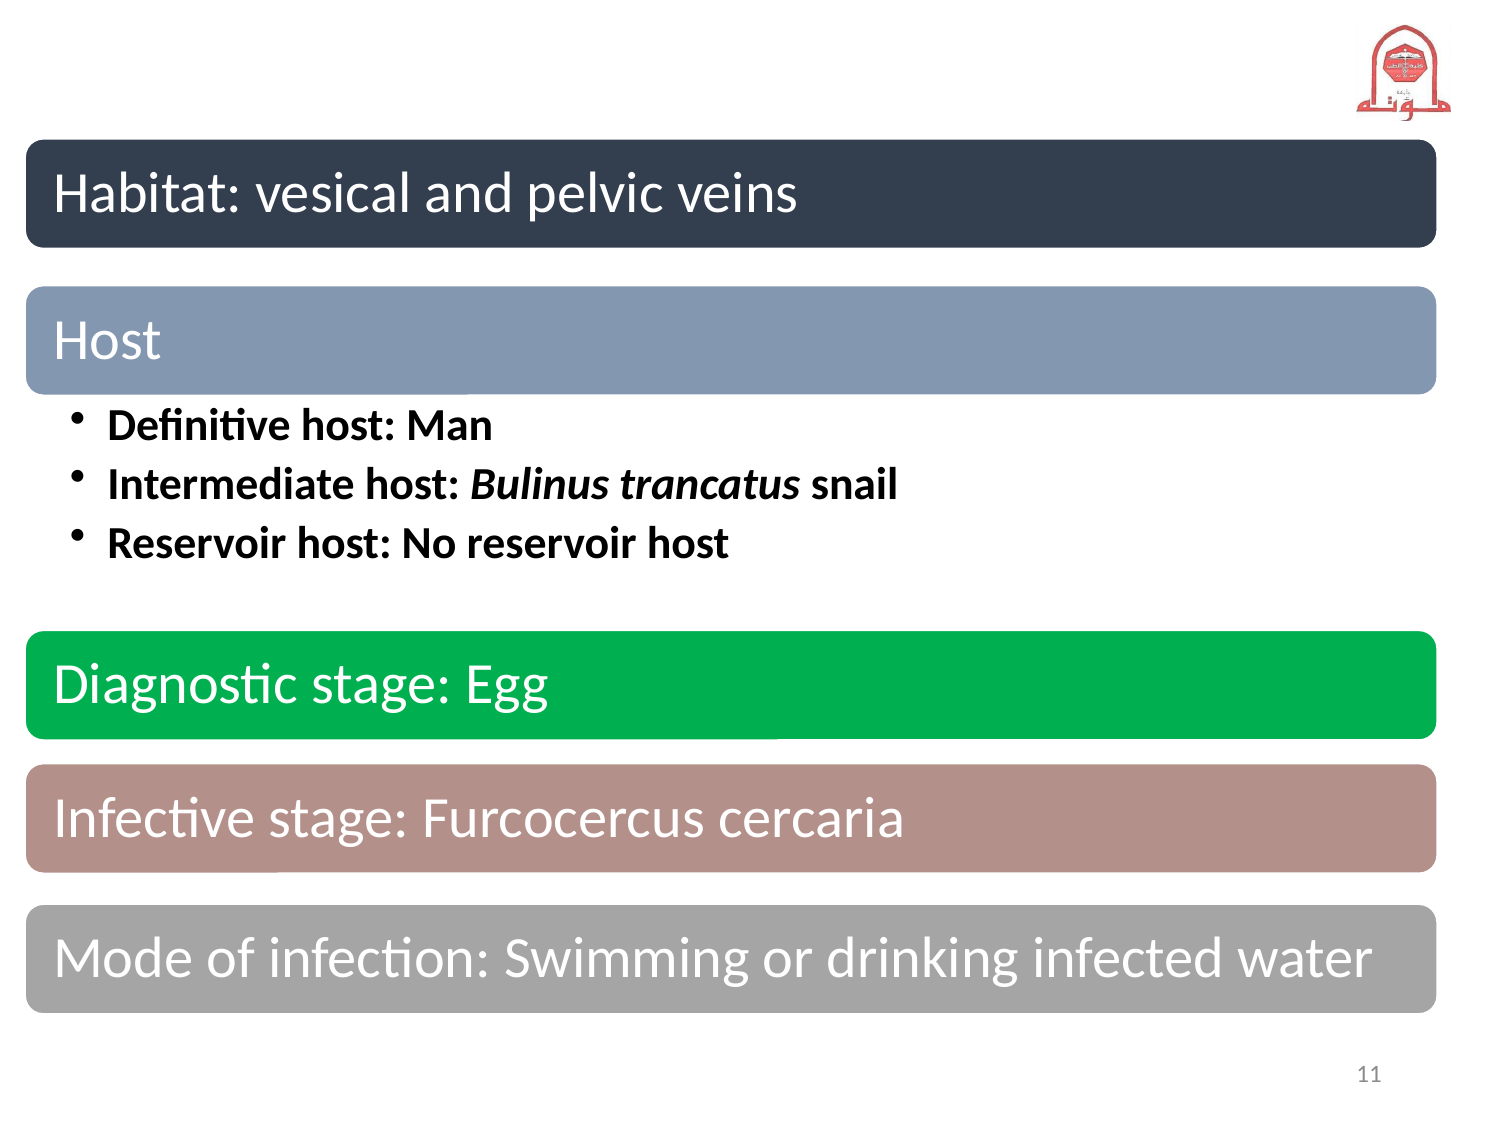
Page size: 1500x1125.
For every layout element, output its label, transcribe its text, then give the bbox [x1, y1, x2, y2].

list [24, 24, 1438, 1075]
picture [1356, 24, 1451, 121]
slide_number 11 [1059, 1075, 1397, 1103]
